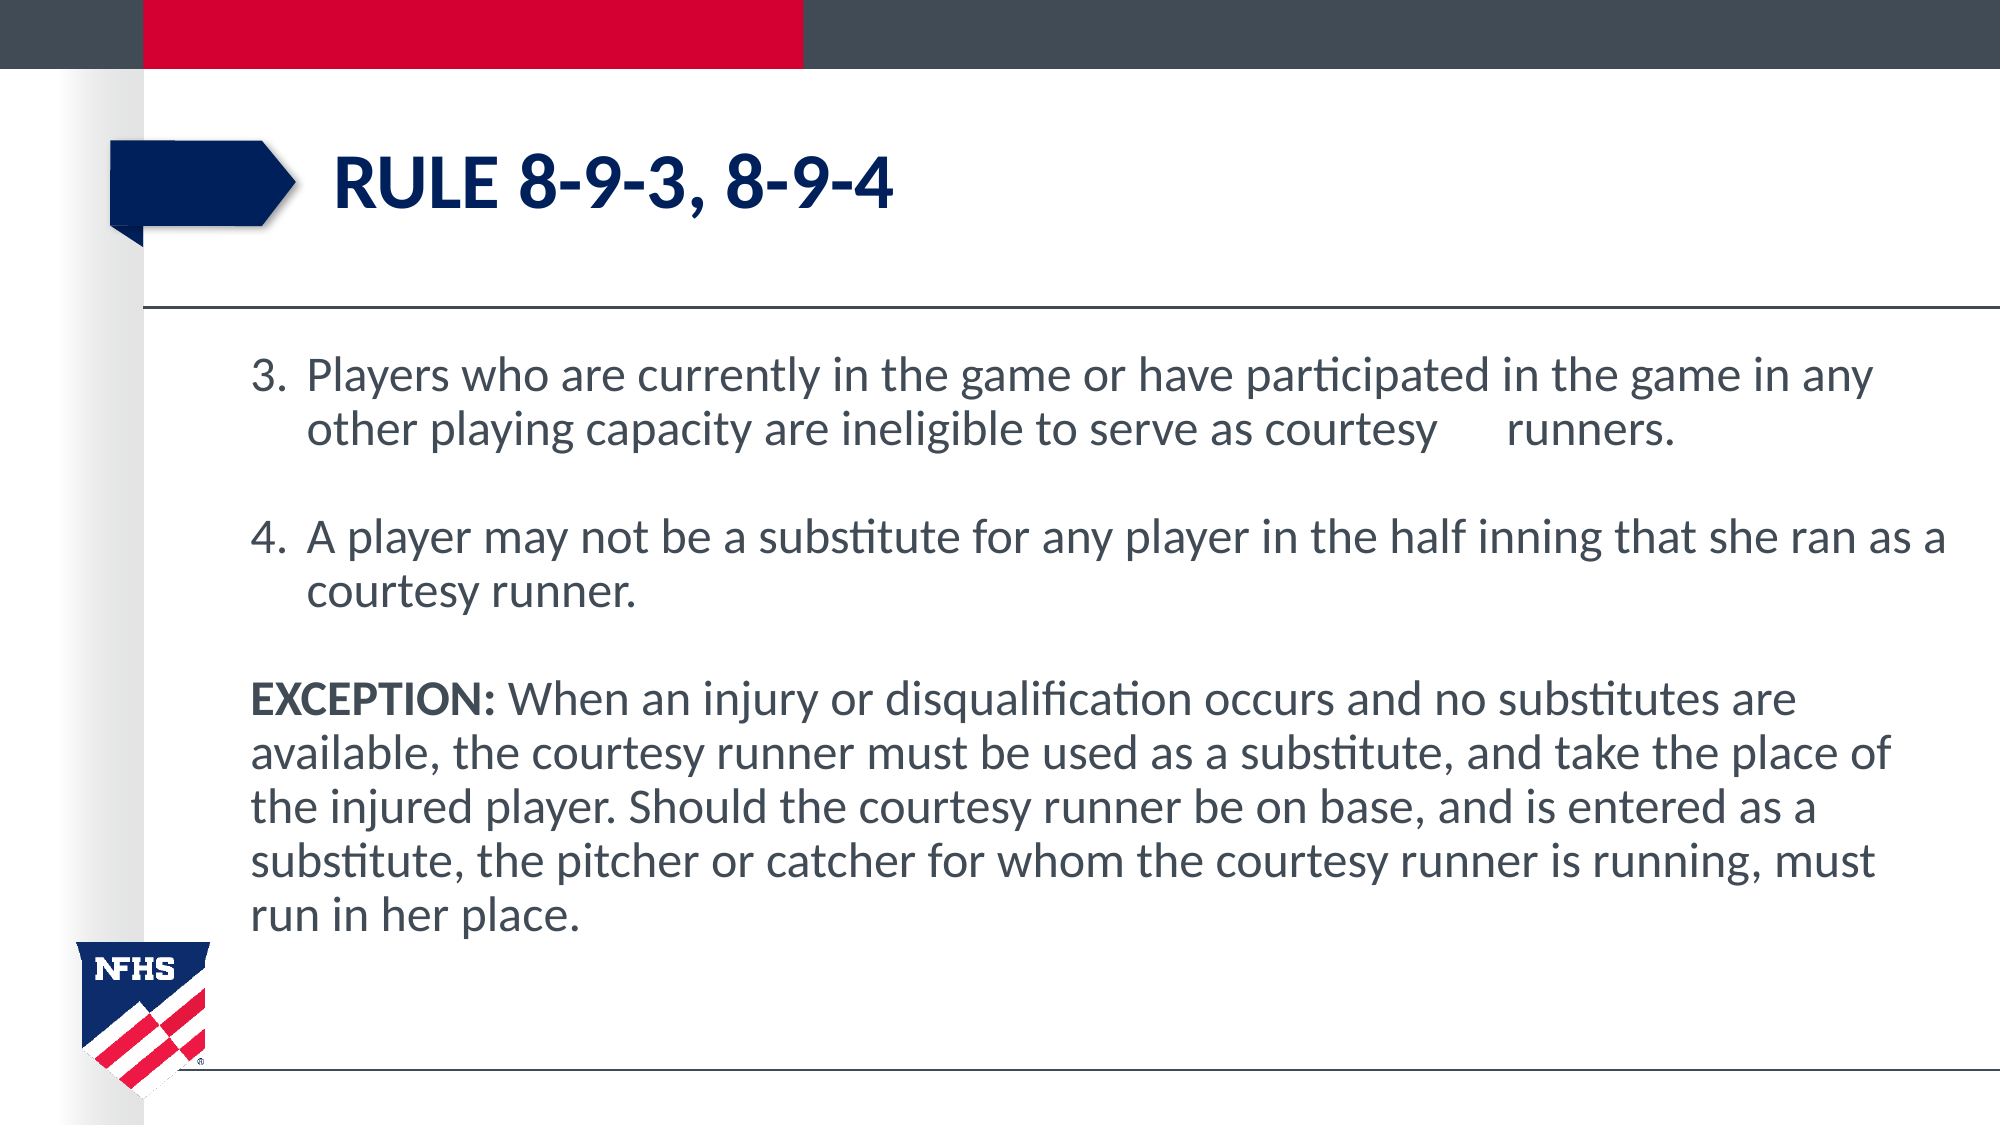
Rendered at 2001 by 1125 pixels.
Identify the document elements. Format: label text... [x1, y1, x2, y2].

title Rule 8-9-3, 8-9-4 [318, 85, 1964, 285]
picture [76, 942, 210, 1099]
text_box Players who are currently in the game or have participated in the game in any other playing capacity are ineligible to serve as courtesy runners. A player may not be a substitute for any player in the half inning that she ran as a courtesy runner. EXCEPTION: When an injury or disqualification occurs and no substitutes are available, the courtesy runner must be used as a substitute, and take the place of the injured player. Should the courtesy runner be on base, and is entered as a substitute, the pitcher or catcher for whom the courtesy runner is running, must run in her place. [235, 340, 1964, 950]
